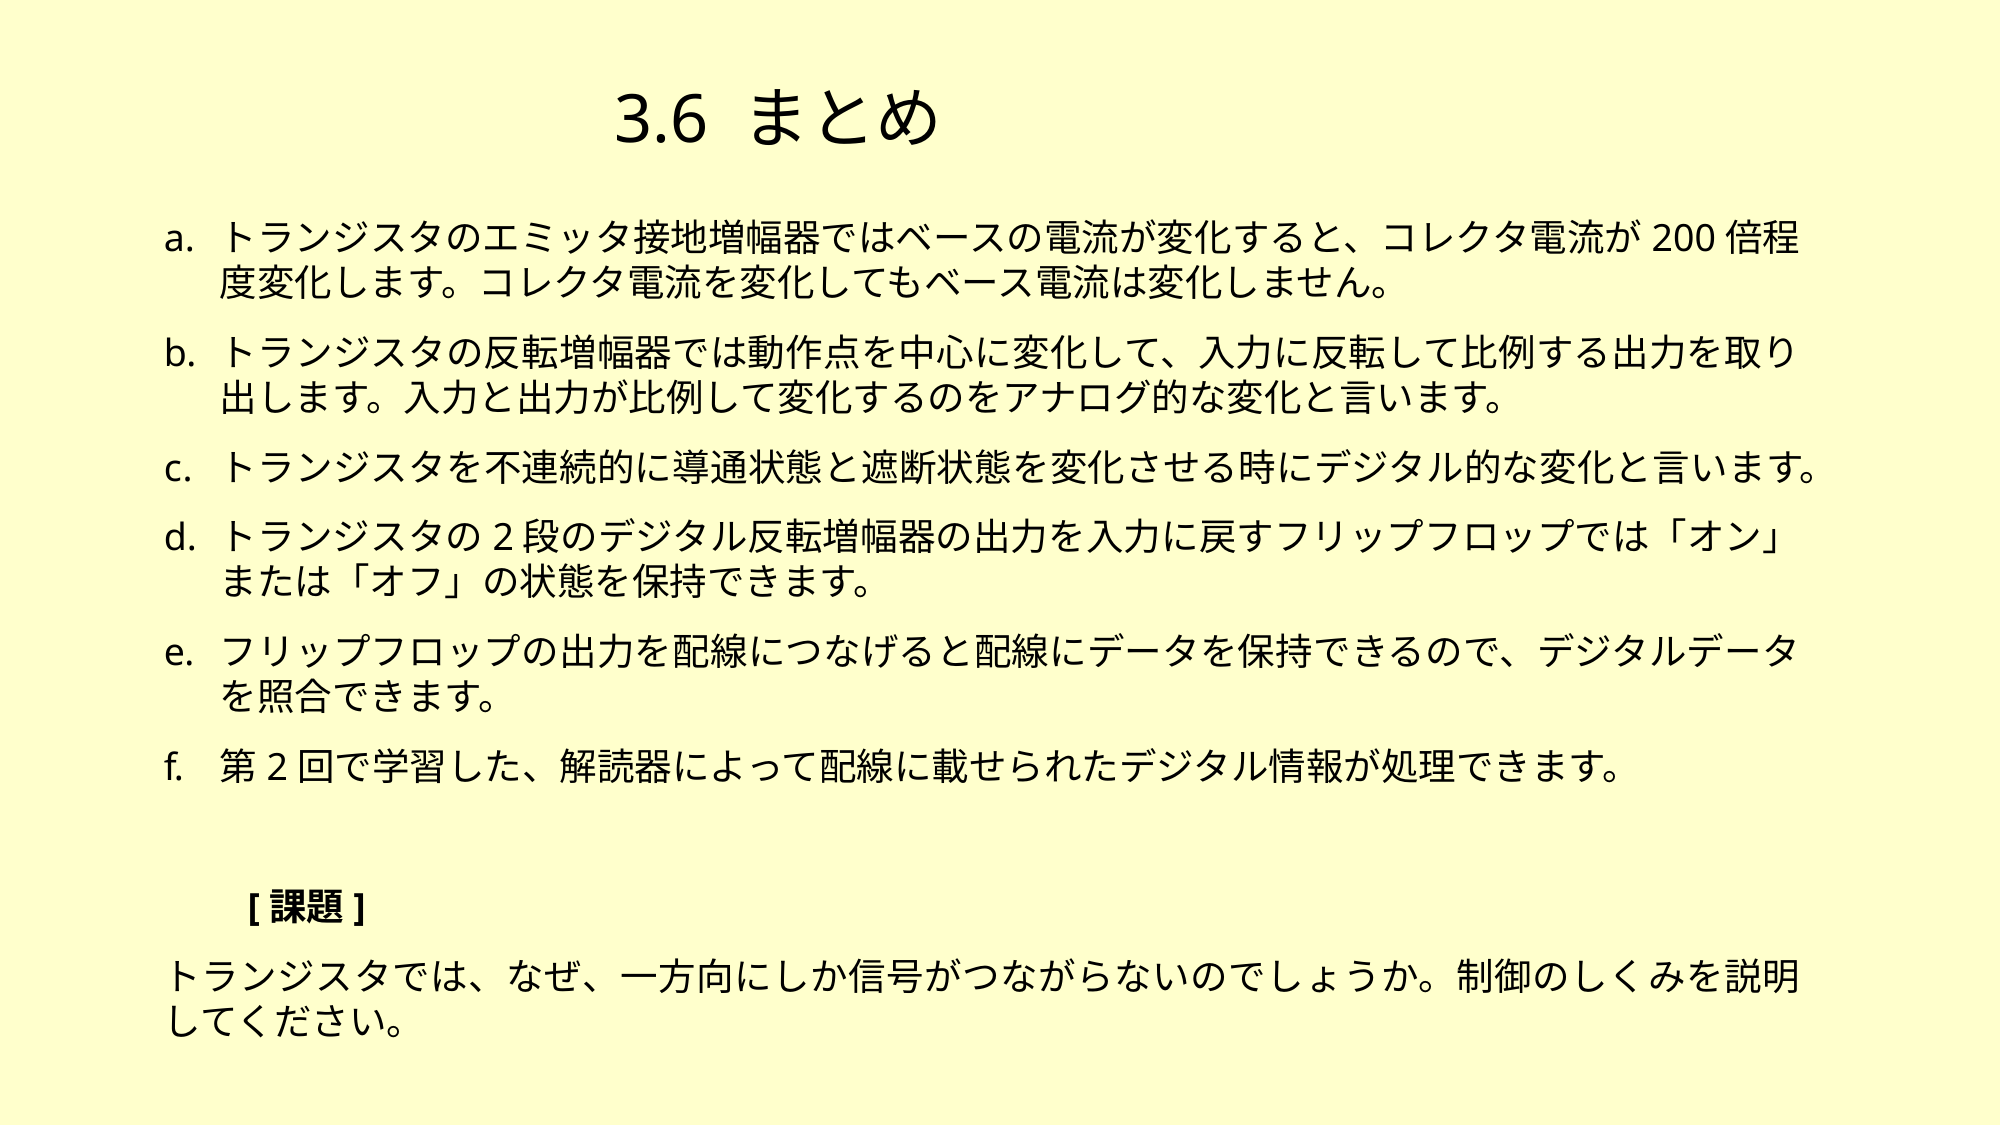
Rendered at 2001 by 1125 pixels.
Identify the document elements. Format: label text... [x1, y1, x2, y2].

text_box トランジスタのエミッタ接地増幅器ではベースの電流が変化すると、コレクタ電流が200倍程度変化します。コレクタ電流を変化してもベース電流は変化しません。 トランジスタの反転増幅器では動作点を中心に変化して、入力に反転して比例する出力を取り出します。入力と出力が比例して変化するのをアナログ的な変化と言います。 トランジスタを不連続的に導通状態と遮断状態を変化させる時にデジタル的な変化と言います。 トランジスタの2段のデジタル反転増幅器の出力を入力に戻すフリップフロップでは「オン」または「オフ」の状態を保持できます。 フリップフロップの出力を配線につなげると配線にデータを保持できるので、デジタルデータを照合できます。 第2回で学習した、解読器によって配線に載せられたデジタル情報が処理できます。 [課題] トランジスタでは、なぜ、一方向にしか信号がつながらないのでしょうか。制御のしくみを説明してください。 [149, 206, 1815, 1116]
text_box 3.6 まとめ [600, 68, 1000, 164]
